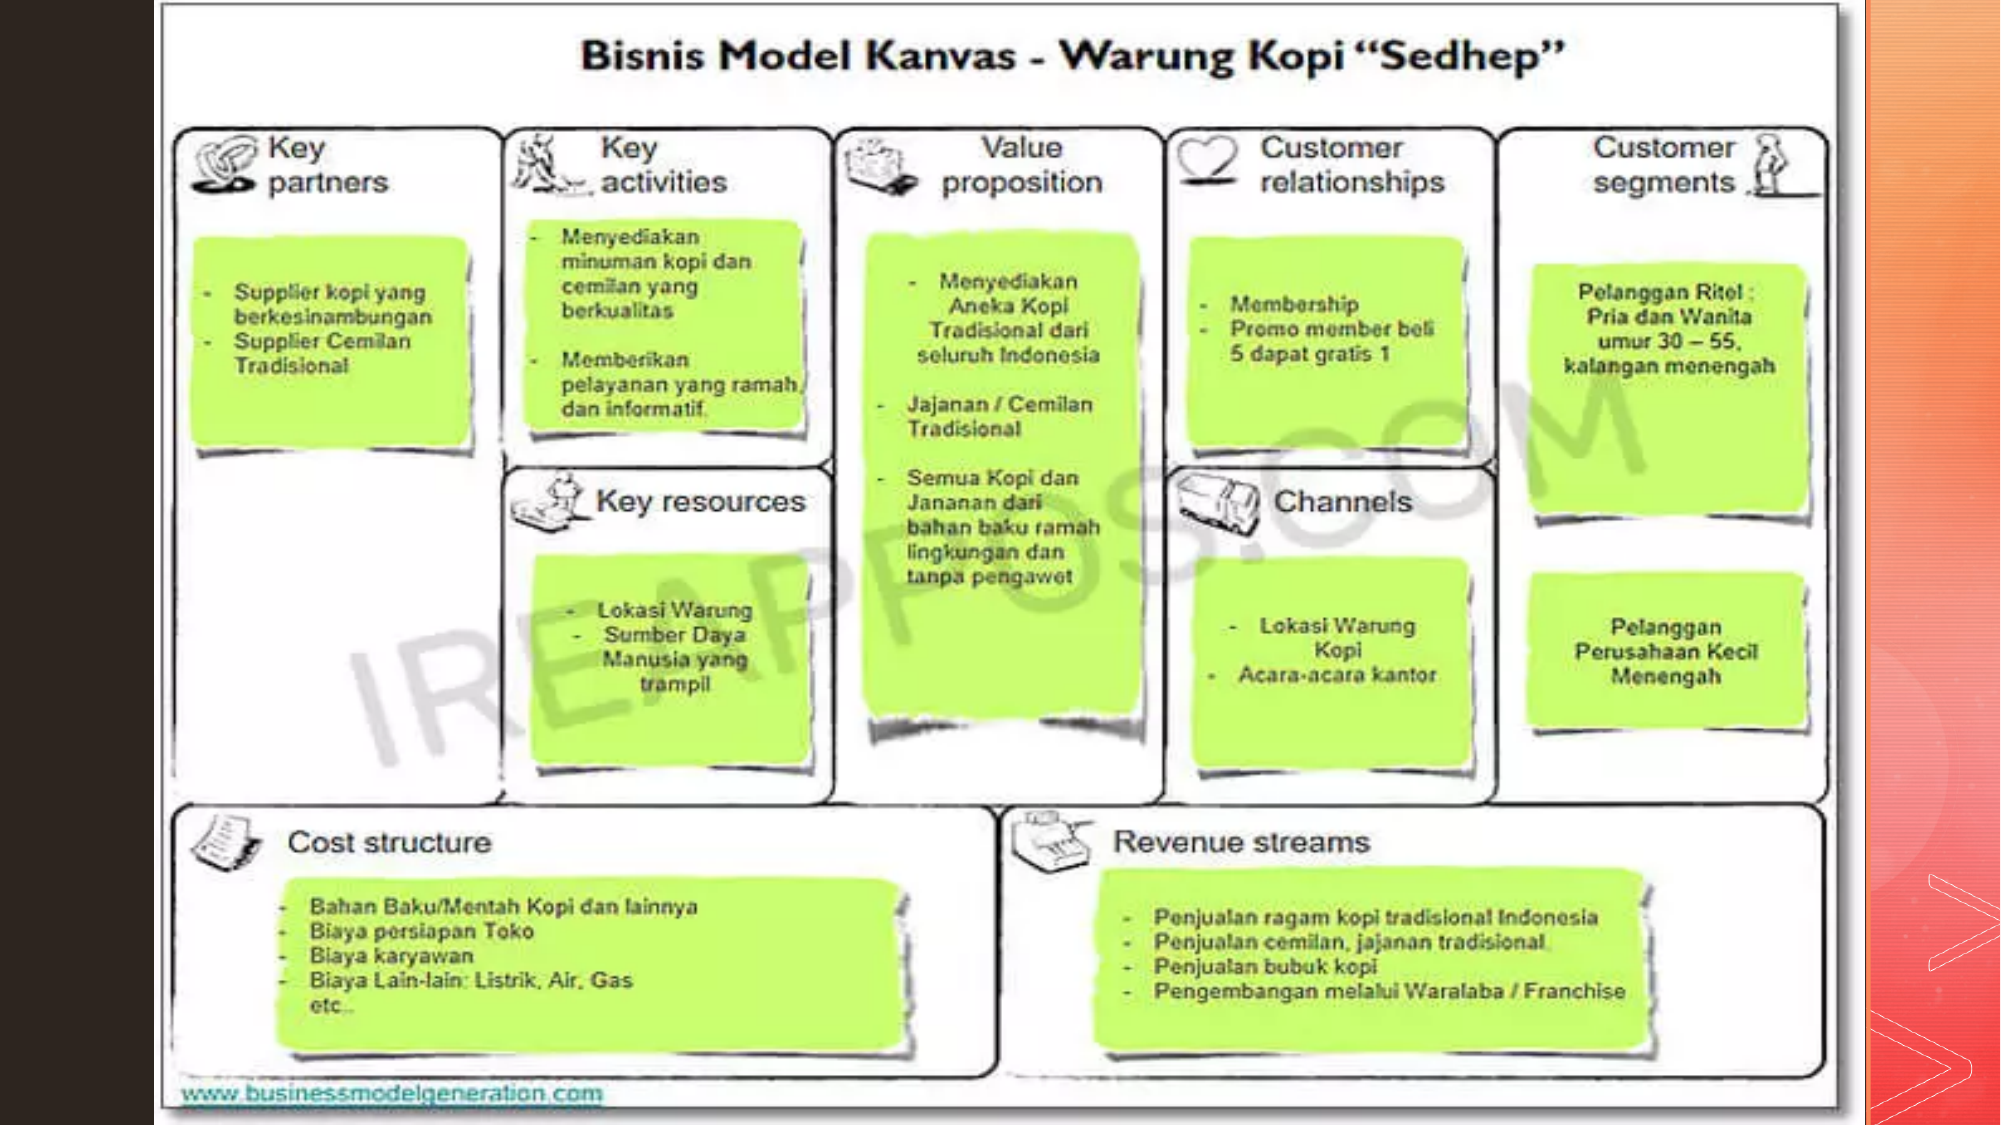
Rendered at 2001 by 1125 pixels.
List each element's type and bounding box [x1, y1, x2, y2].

picture [1871, 0, 2001, 1125]
list [153, 0, 1865, 1125]
